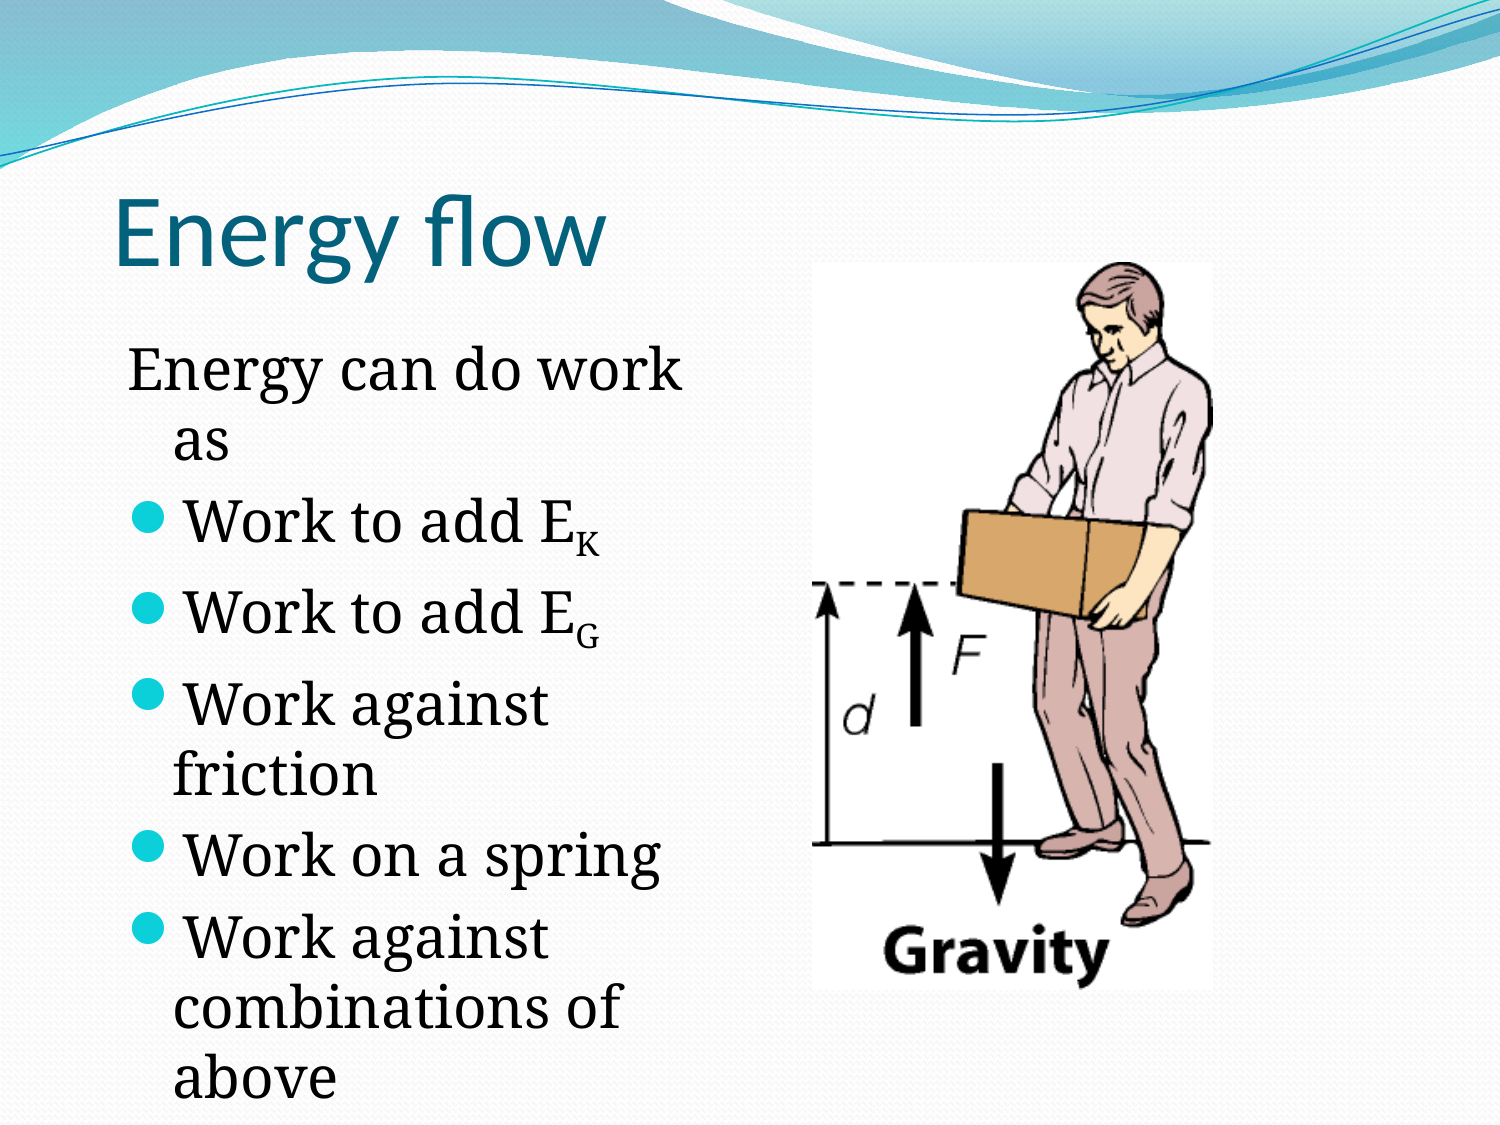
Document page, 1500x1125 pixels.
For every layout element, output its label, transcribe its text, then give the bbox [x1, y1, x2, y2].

list Energy can do work as Work to add EK Work to add EG Work against friction Work on a spring Work against combinations of above [112, 324, 738, 1000]
picture [812, 262, 1213, 990]
title Energy flow [112, 99, 1388, 288]
